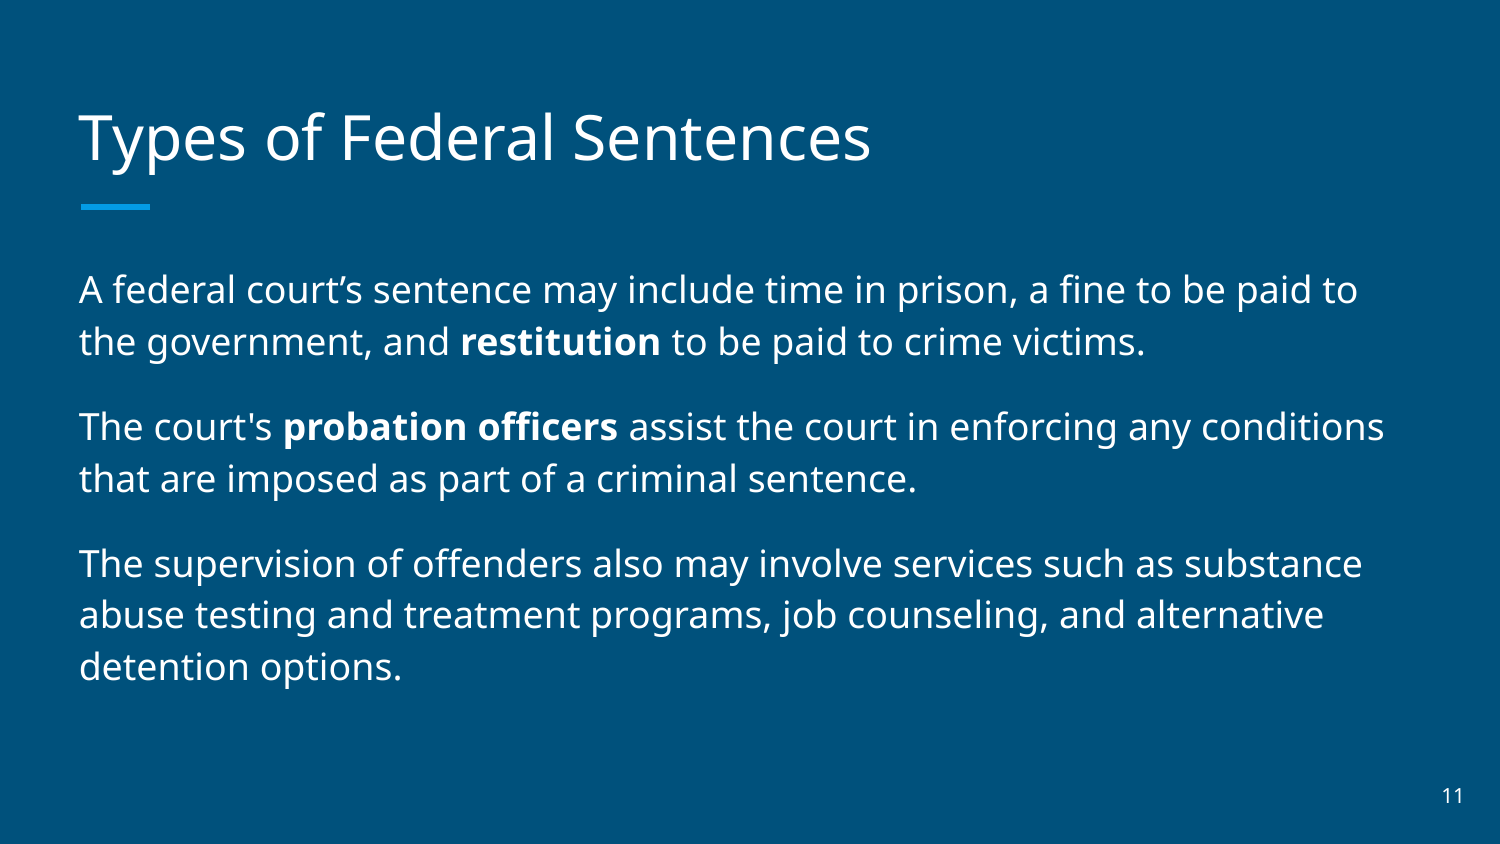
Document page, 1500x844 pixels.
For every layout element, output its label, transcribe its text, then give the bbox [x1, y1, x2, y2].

title Types of Federal Sentences [63, 75, 1437, 188]
list A federal court’s sentence may include time in prison, a fine to be paid to the government, and restitution to be paid to crime victims. The court's probation officers assist the court in enforcing any conditions that are imposed as part of a criminal sentence. The supervision of offenders also may involve services such as substance abuse testing and treatment programs, job counseling, and alternative detention options. [63, 244, 1437, 750]
slide_number ‹#› [1389, 764, 1480, 830]
